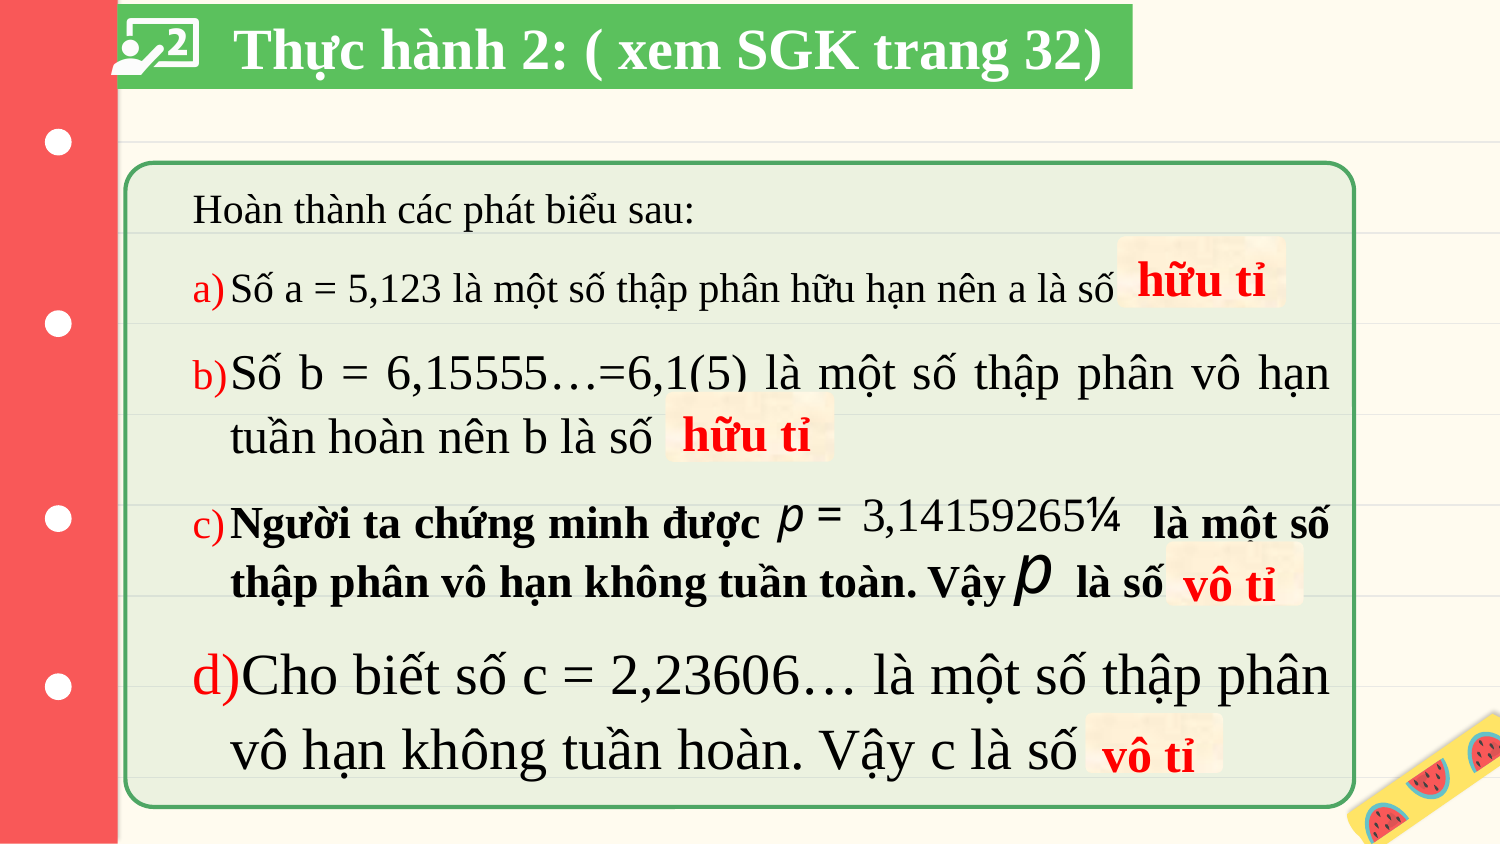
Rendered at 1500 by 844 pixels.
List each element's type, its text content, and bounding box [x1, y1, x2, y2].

text_box Thực hành 2: ( xem SGK trang 32) [117, 4, 1133, 89]
text_box hữu tỉ [1115, 234, 1289, 310]
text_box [1338, 756, 1500, 805]
text_box hữu tỉ [663, 389, 837, 464]
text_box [771, 486, 1139, 552]
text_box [1005, 546, 1070, 606]
text_box vô tỉ [1164, 539, 1306, 608]
text_box [0, 0, 1500, 75]
picture [111, 17, 199, 76]
text_box vô tỉ [1083, 710, 1226, 776]
text_box Hoàn thành các phát biểu sau: a) Số a = 5,123 là một số thập phân hữu hạn nên a là số ..?. b) Số b = 6,15555…=6,1(5) là một số thập phân vô hạn tuần hoàn nên b là số ..?... c) Người ta chứng minh được là một số thập phân vô hạn không tuần toàn. Vậy là số ..?.... d)Cho biết số c = 2,23606… là một số thập phân vô hạn không tuần hoàn. Vậy c là số ..?.... [123, 160, 1357, 810]
